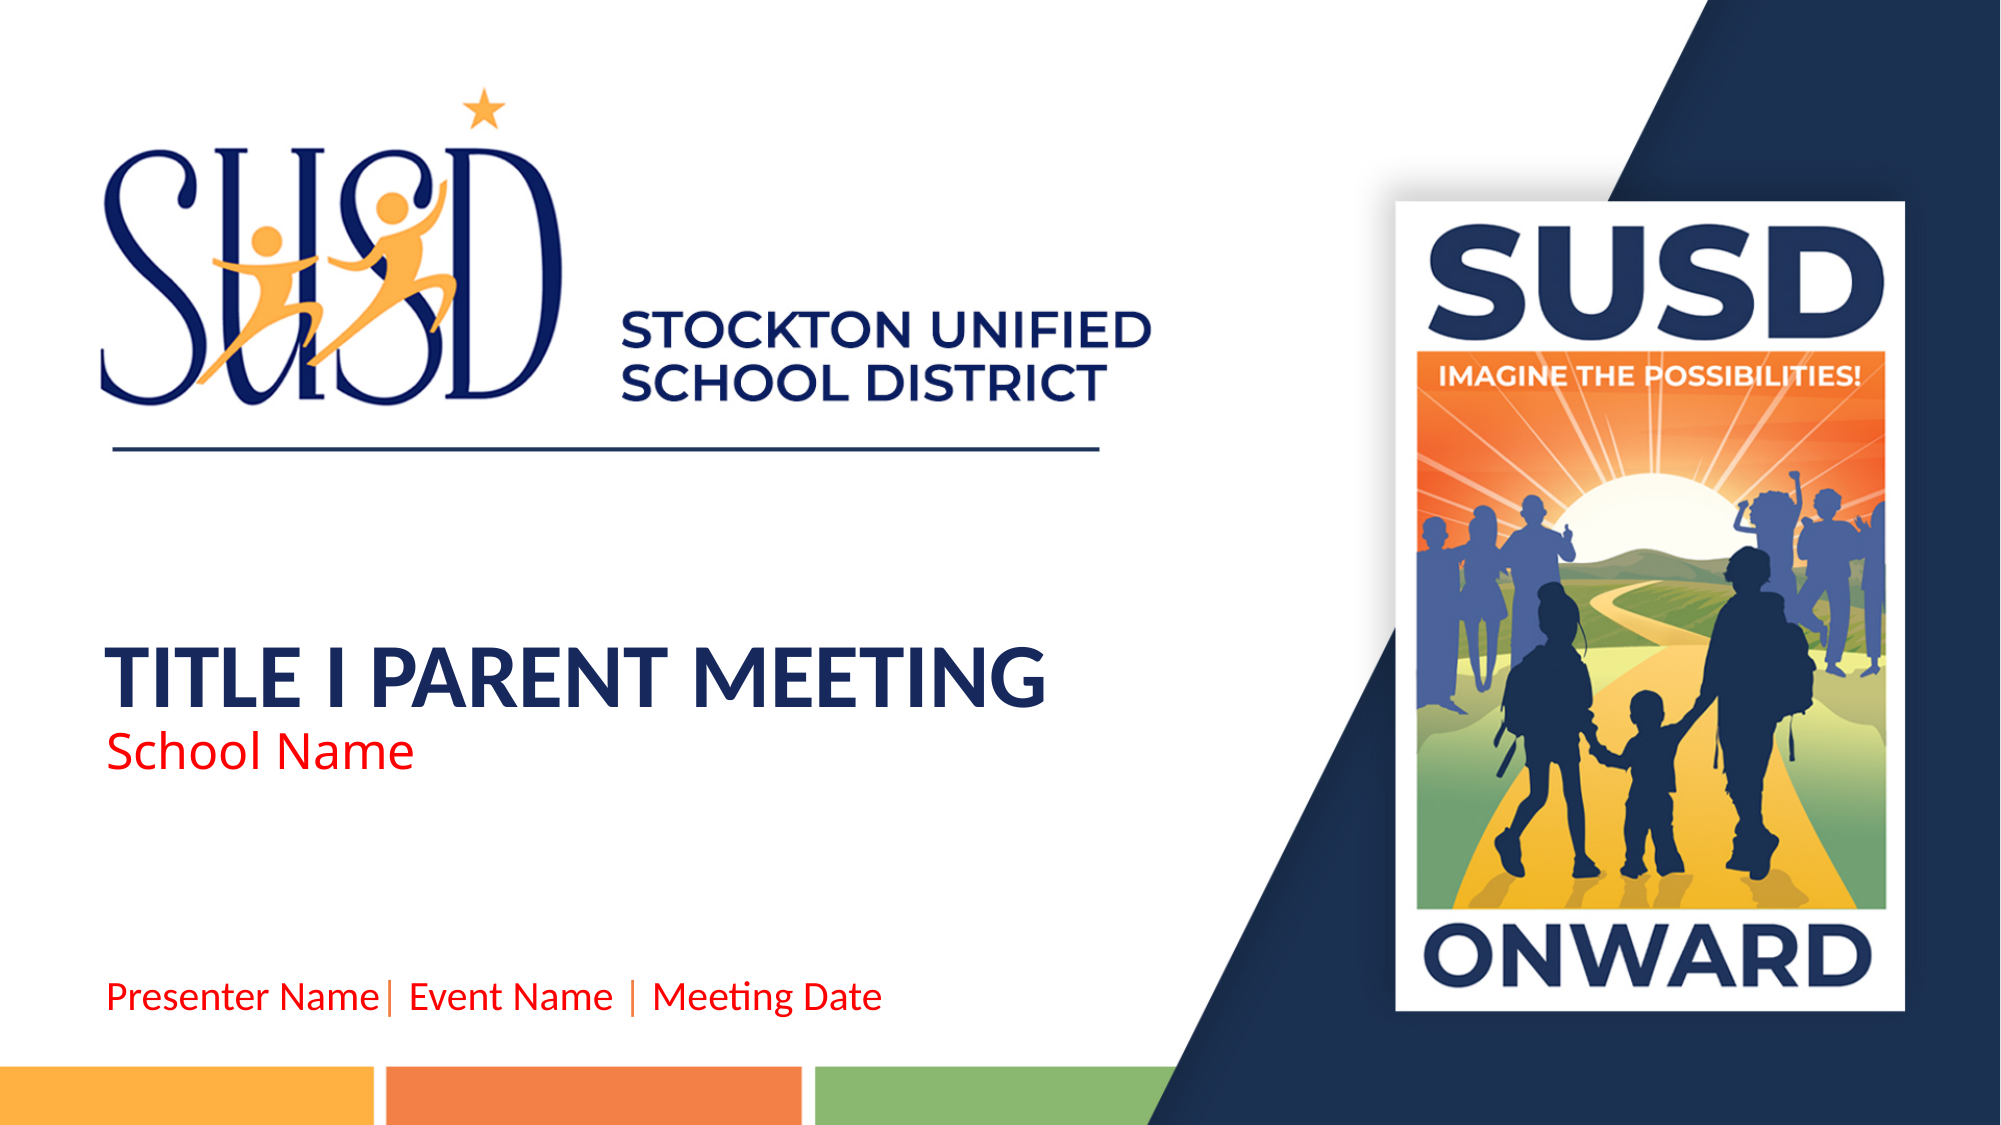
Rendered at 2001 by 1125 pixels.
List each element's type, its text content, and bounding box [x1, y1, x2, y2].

title Title I Parent Meeting [89, 626, 1555, 736]
picture [0, 0, 2001, 1125]
subtitle School Name [91, 718, 1555, 801]
list Presenter Name| Event Name | Meeting Date [91, 966, 1223, 1027]
